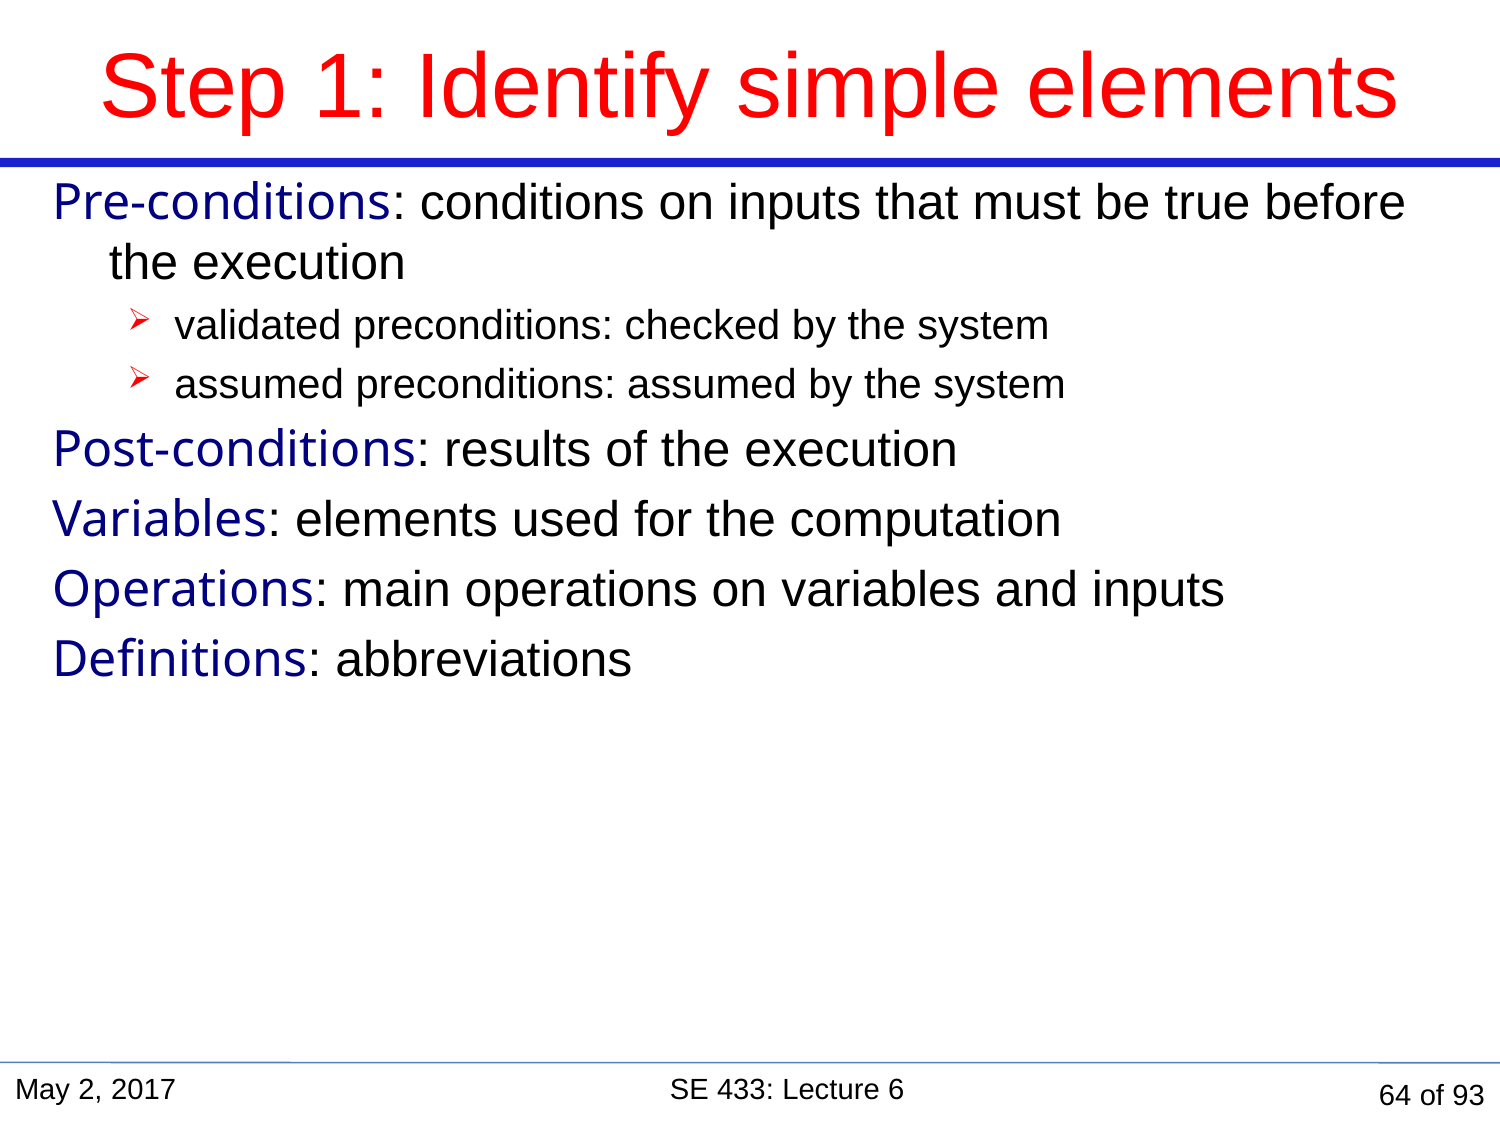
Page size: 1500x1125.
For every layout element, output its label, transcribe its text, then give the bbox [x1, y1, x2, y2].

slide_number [0, 1062, 324, 1125]
slide_number 64 of 93 [1249, 1062, 1500, 1125]
title Step 1: Identify simple elements [0, 0, 1500, 163]
footer SE 433: Lecture 6 [324, 1062, 1249, 1125]
list Pre-conditions: conditions on inputs that must be true before the execution validated preconditions: checked by the system assumed preconditions: assumed by the system Post-conditions: results of the execution Variables: elements used for the computation Operations: main operations on variables and inputs Definitions: abbreviations [37, 162, 1463, 1062]
